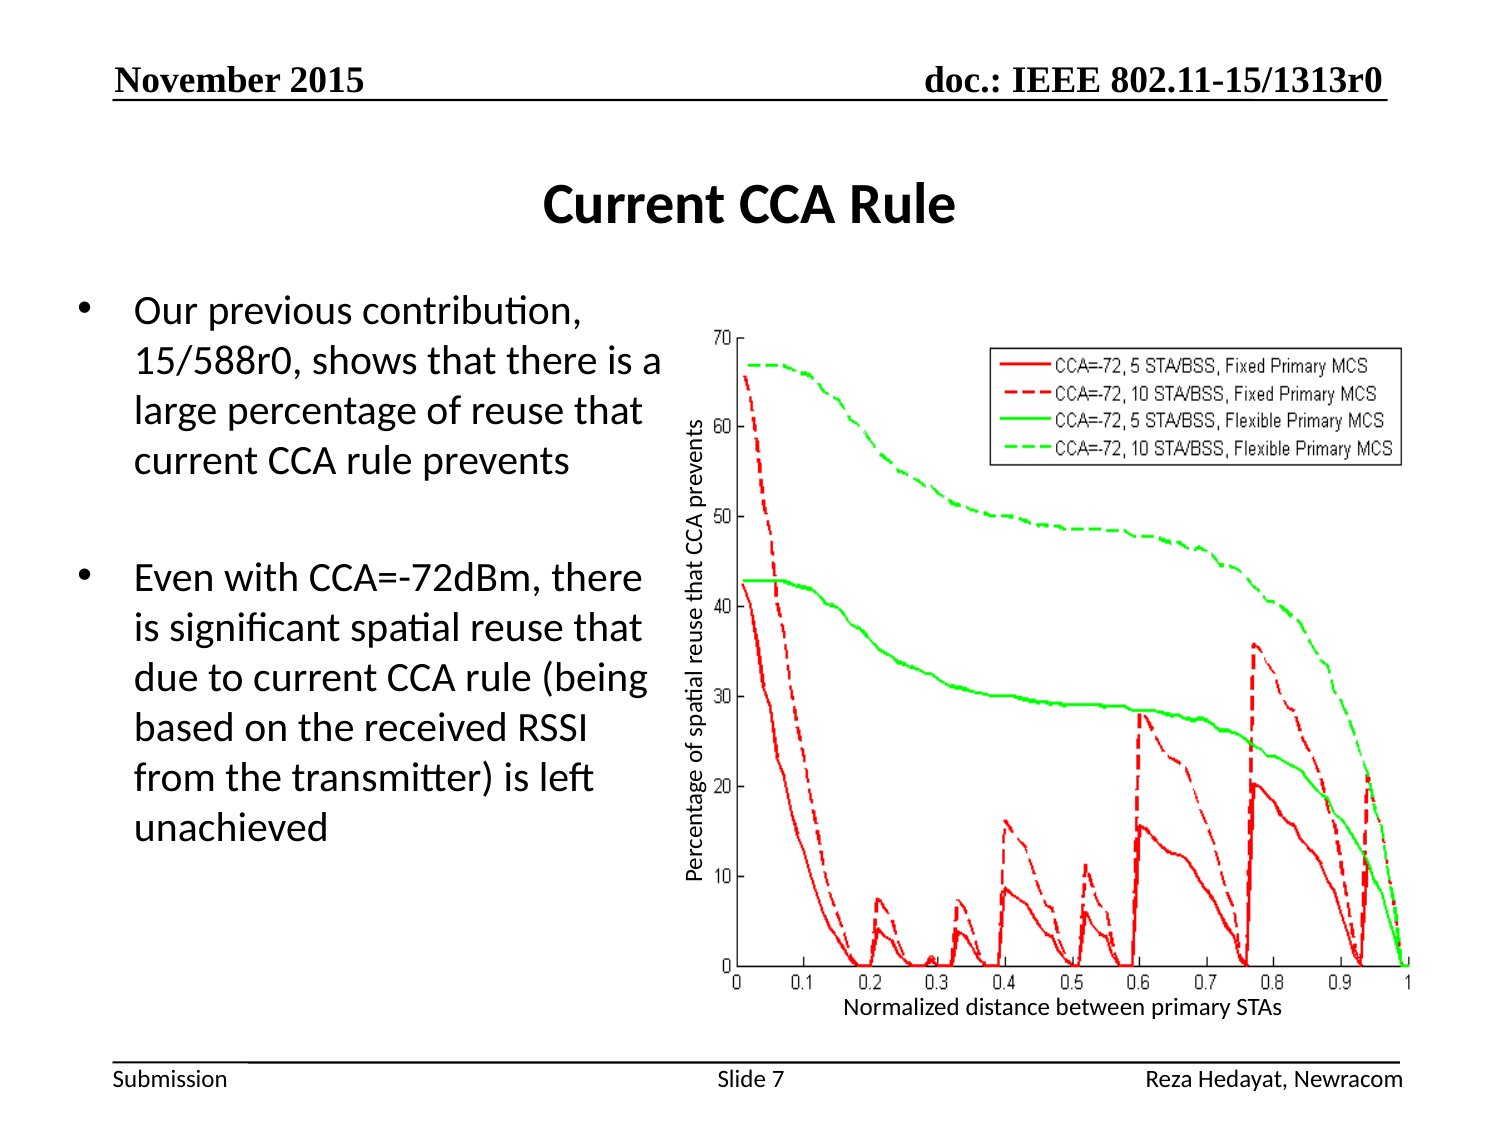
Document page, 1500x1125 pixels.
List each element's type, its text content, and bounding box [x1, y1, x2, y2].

text_box Reza Hedayat, Newracom [1145, 1062, 1405, 1093]
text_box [624, 280, 1491, 1051]
slide_number Slide 7 [599, 1061, 903, 1093]
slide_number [114, 54, 374, 101]
title Current CCA Rule [112, 112, 1388, 278]
list Our previous contribution, 15/588r0, shows that there is a large percentage of reuse that current CCA rule prevents Even with CCA=-72dBm, there is significant spatial reuse that due to current CCA rule (being based on the received RSSI from the transmitter) is left unachieved [62, 274, 688, 1063]
